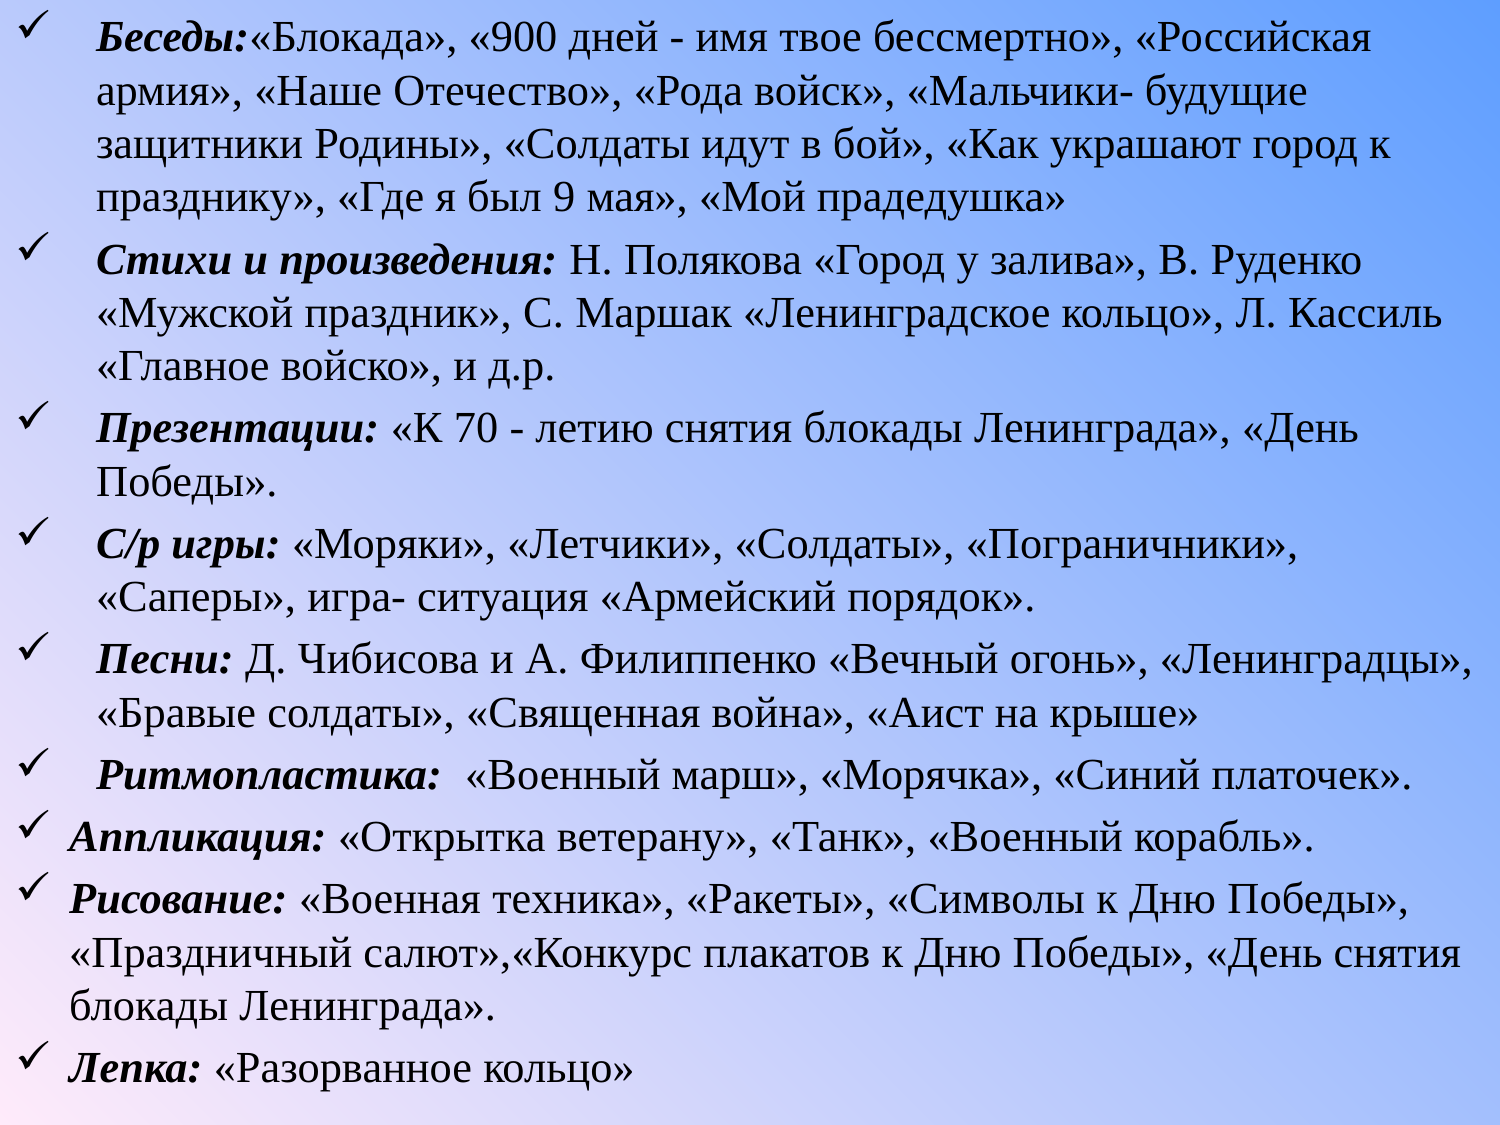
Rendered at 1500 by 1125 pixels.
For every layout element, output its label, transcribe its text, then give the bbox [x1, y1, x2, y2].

list Беседы:«Блокада», «900 дней - имя твое бессмертно», «Российская армия», «Наше Отечество», «Рода войск», «Мальчики- будущие защитники Родины», «Солдаты идут в бой», «Как украшают город к празднику», «Где я был 9 мая», «Мой прадедушка» Стихи и произведения: Н. Полякова «Город у залива», В. Руденко «Мужской праздник», С. Маршак «Ленинградское кольцо», Л. Кассиль «Главное войско», и д.р. Презентации: «К 70 - летию снятия блокады Ленинграда», «День Победы». С/р игры: «Моряки», «Летчики», «Солдаты», «Пограничники», «Саперы», игра- ситуация «Армейский порядок». Песни: Д. Чибисова и А. Филиппенко «Вечный огонь», «Ленинградцы», «Бравые солдаты», «Священная война», «Аист на крыше» Ритмопластика: «Военный марш», «Морячка», «Синий платочек». Аппликация: «Открытка ветерану», «Танк», «Военный корабль». Рисование: «Военная техника», «Ракеты», «Символы к Дню Победы», «Праздничный салют»,«Конкурс плакатов к Дню Победы», «День снятия блокады Ленинграда». Лепка: «Разорванное кольцо» [0, 0, 1500, 1125]
